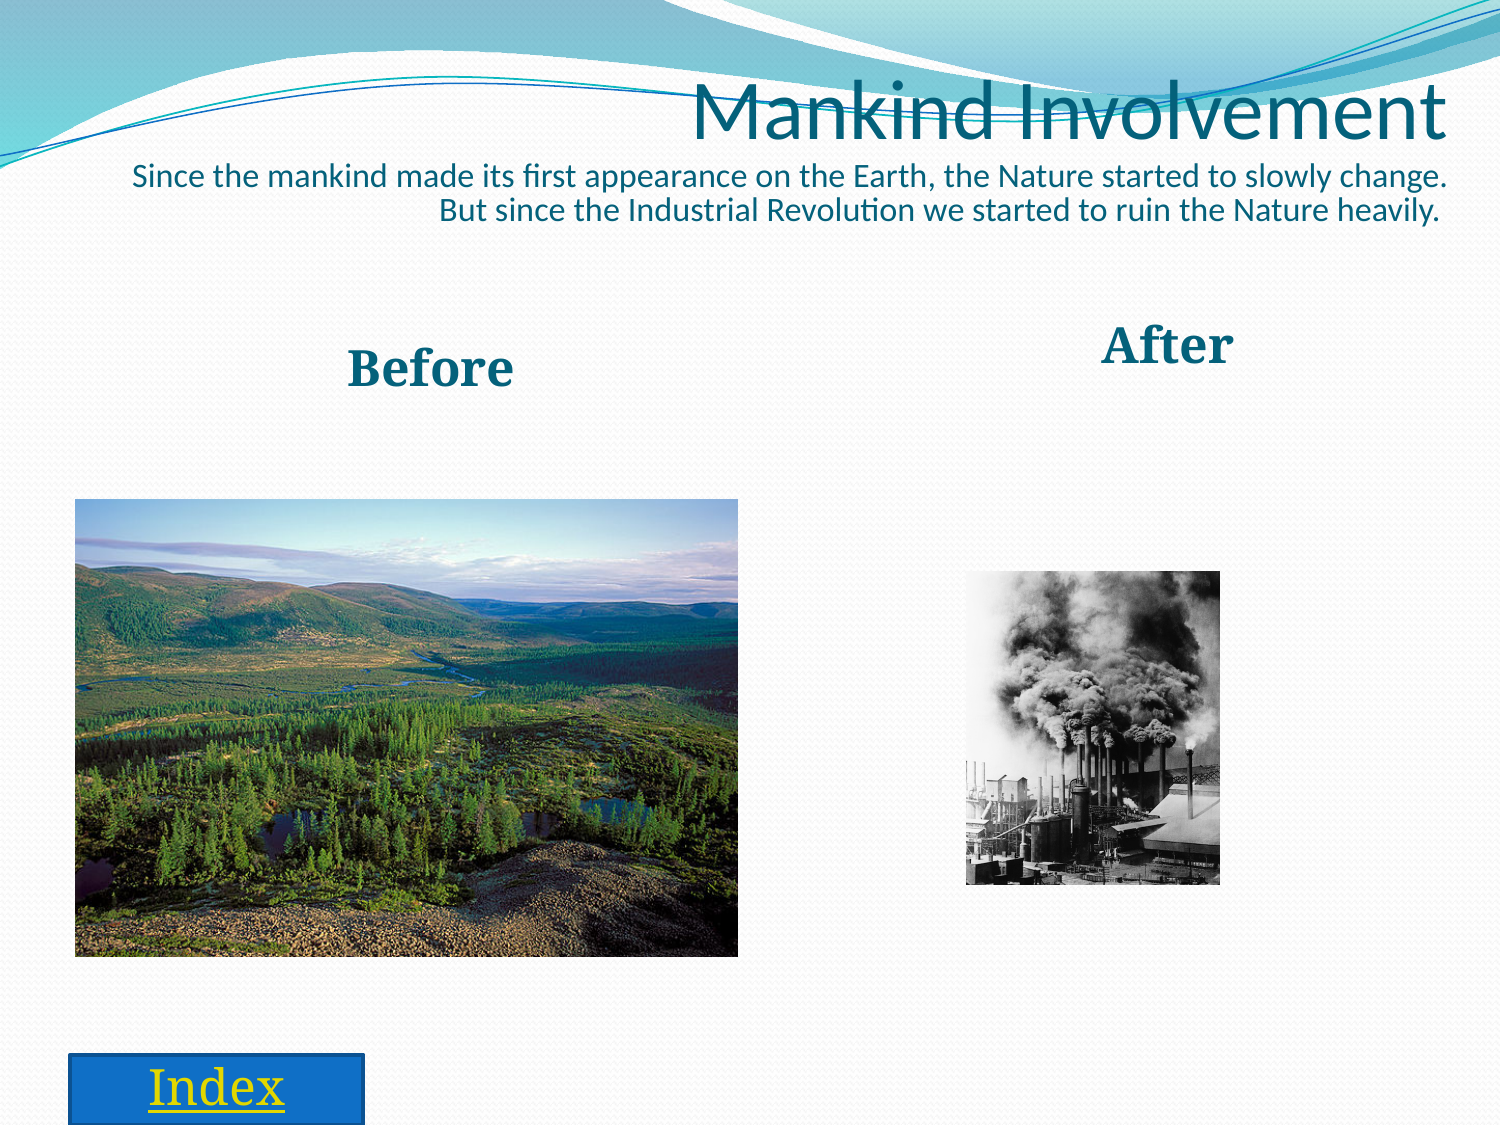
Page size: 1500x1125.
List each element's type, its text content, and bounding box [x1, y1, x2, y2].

list Before [100, 314, 764, 420]
text_box Index [68, 1053, 365, 1125]
list After [836, 290, 1500, 396]
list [74, 499, 738, 957]
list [966, 570, 1221, 885]
title Mankind Involvement Since the mankind made its first appearance on the Earth, the Nature started to slowly change. But since the Industrial Revolution we started to ruin the Nature heavily. [88, 66, 1449, 254]
